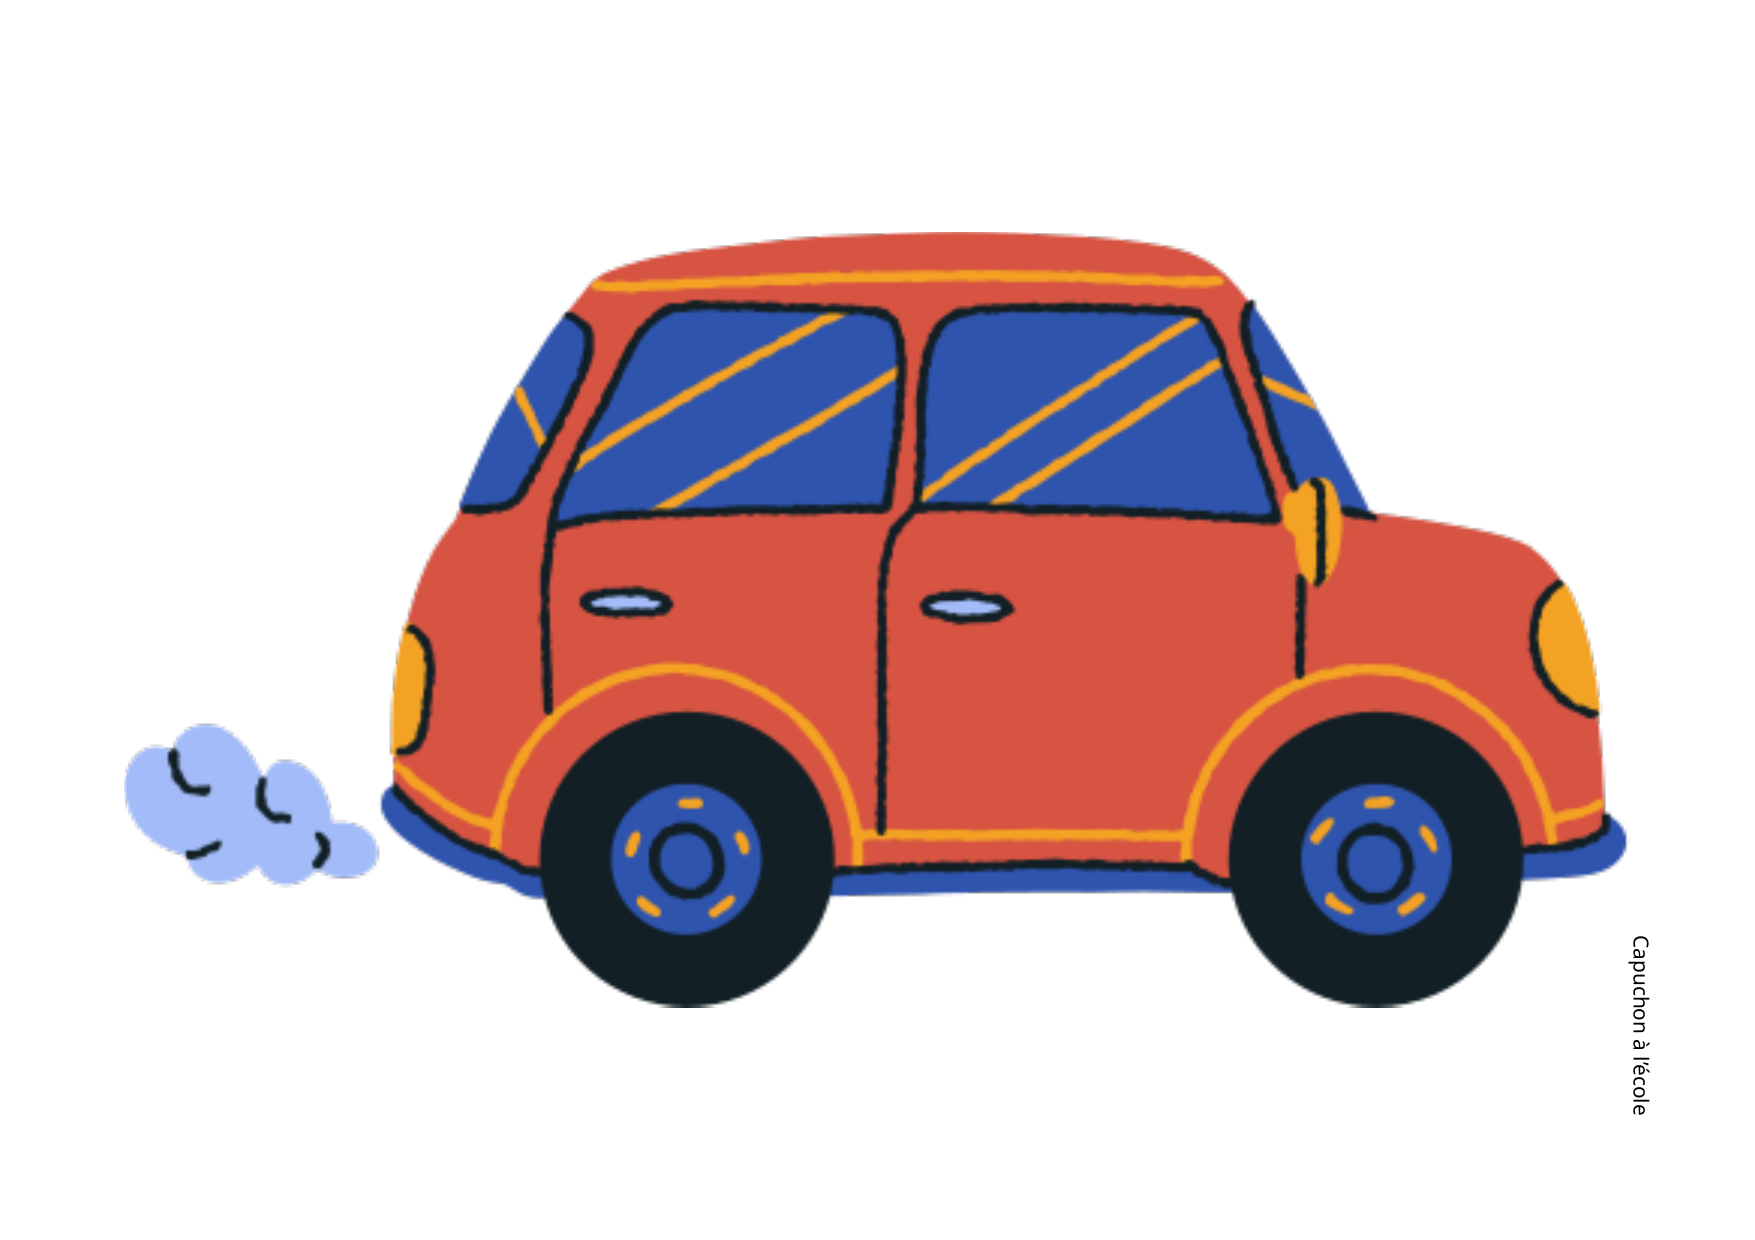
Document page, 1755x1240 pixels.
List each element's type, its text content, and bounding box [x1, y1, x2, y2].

text_box [123, 232, 1630, 1008]
text_box Capuchon à l’école [1629, 935, 1659, 1117]
